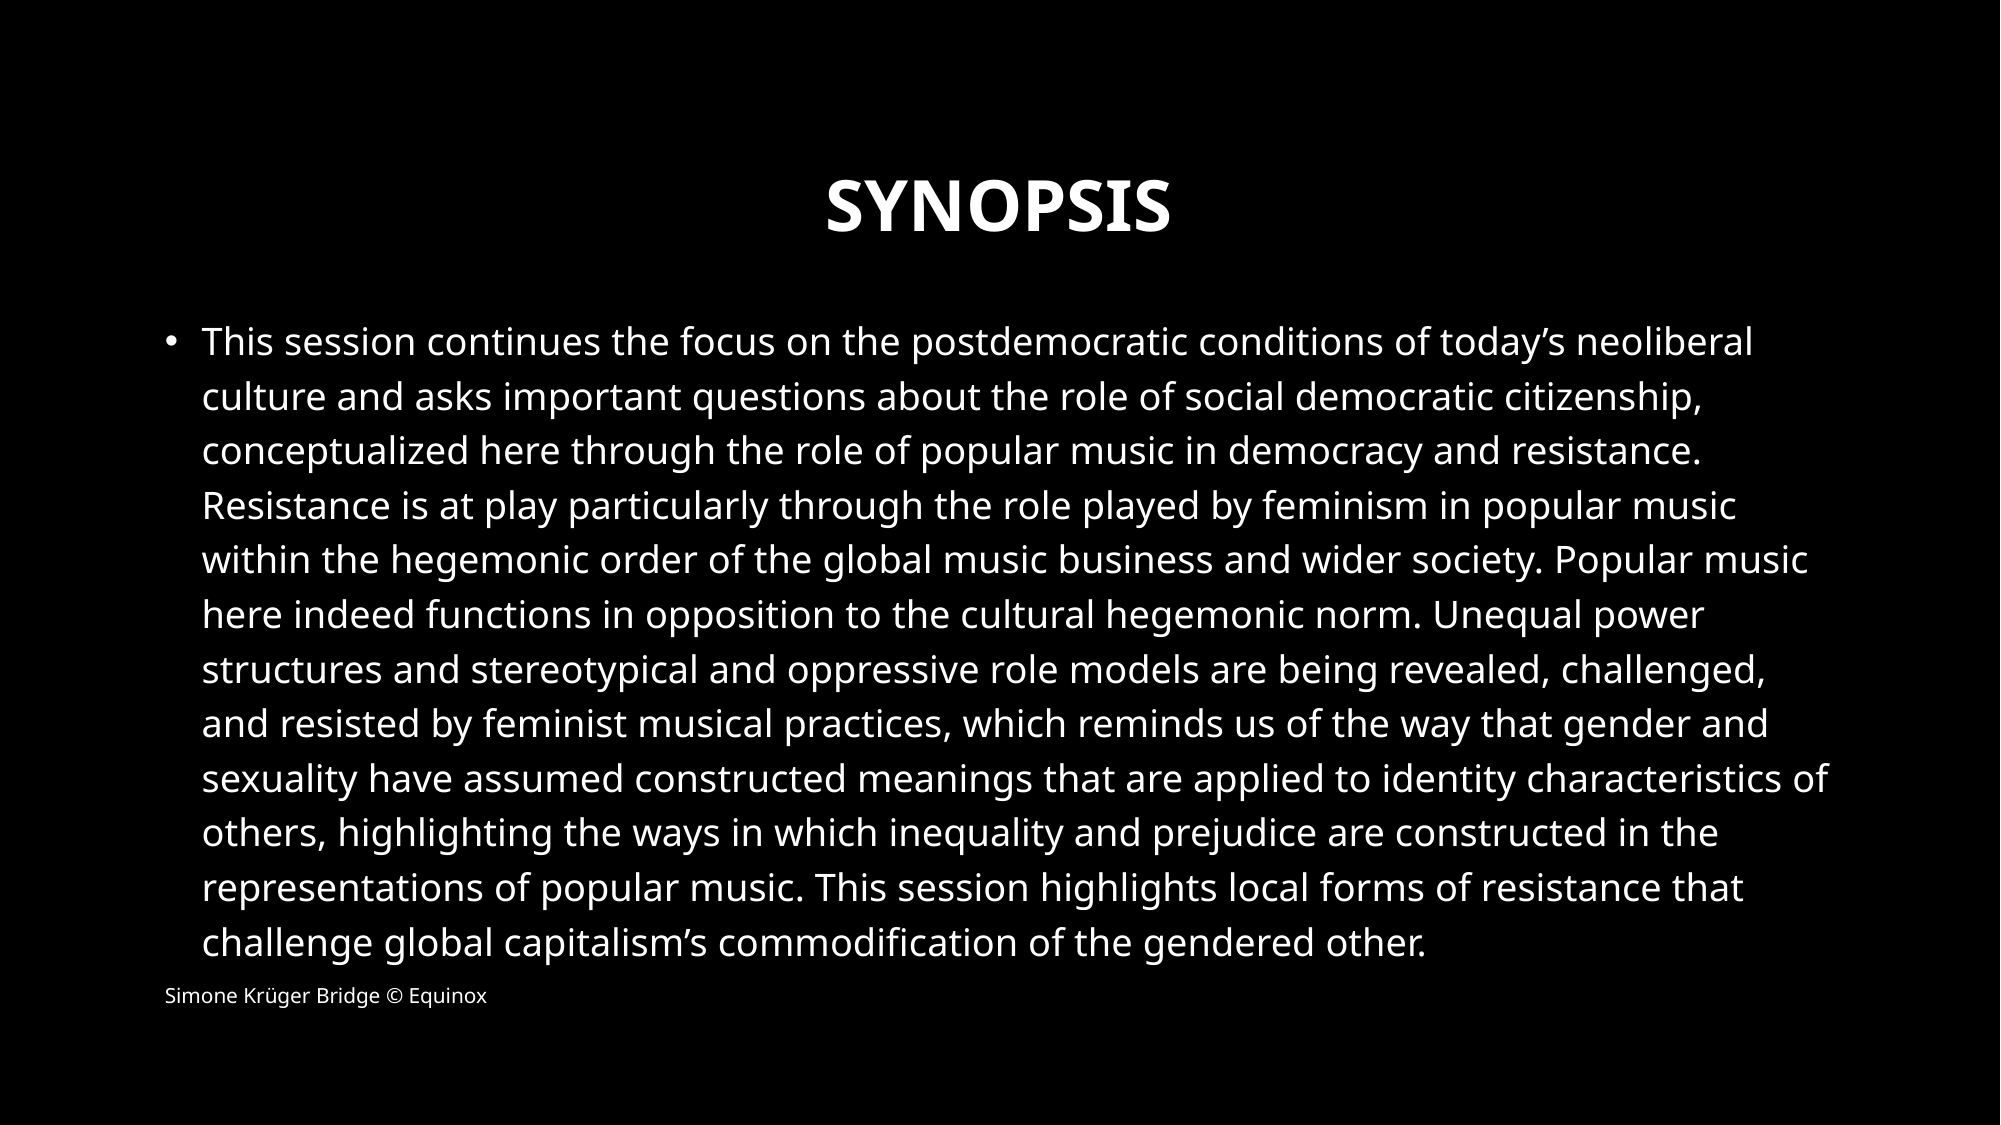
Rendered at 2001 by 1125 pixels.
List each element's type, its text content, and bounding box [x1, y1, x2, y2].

list This session continues the focus on the postdemocratic conditions of today’s neoliberal culture and asks important questions about the role of social democratic citizenship, conceptualized here through the role of popular music in democracy and resistance. Resistance is at play particularly through the role played by feminism in popular music within the hegemonic order of the global music business and wider society. Popular music here indeed functions in opposition to the cultural hegemonic norm. Unequal power structures and stereotypical and oppressive role models are being revealed, challenged, and resisted by feminist musical practices, which reminds us of the way that gender and sexuality have assumed constructed meanings that are applied to identity characteristics of others, highlighting the ways in which inequality and prejudice are constructed in the representations of popular music. This session highlights local forms of resistance that challenge global capitalism’s commodification of the gendered other. [149, 300, 1849, 982]
title synopsis [149, 99, 1849, 300]
footer Simone Krüger Bridge © Equinox [149, 965, 1245, 1025]
